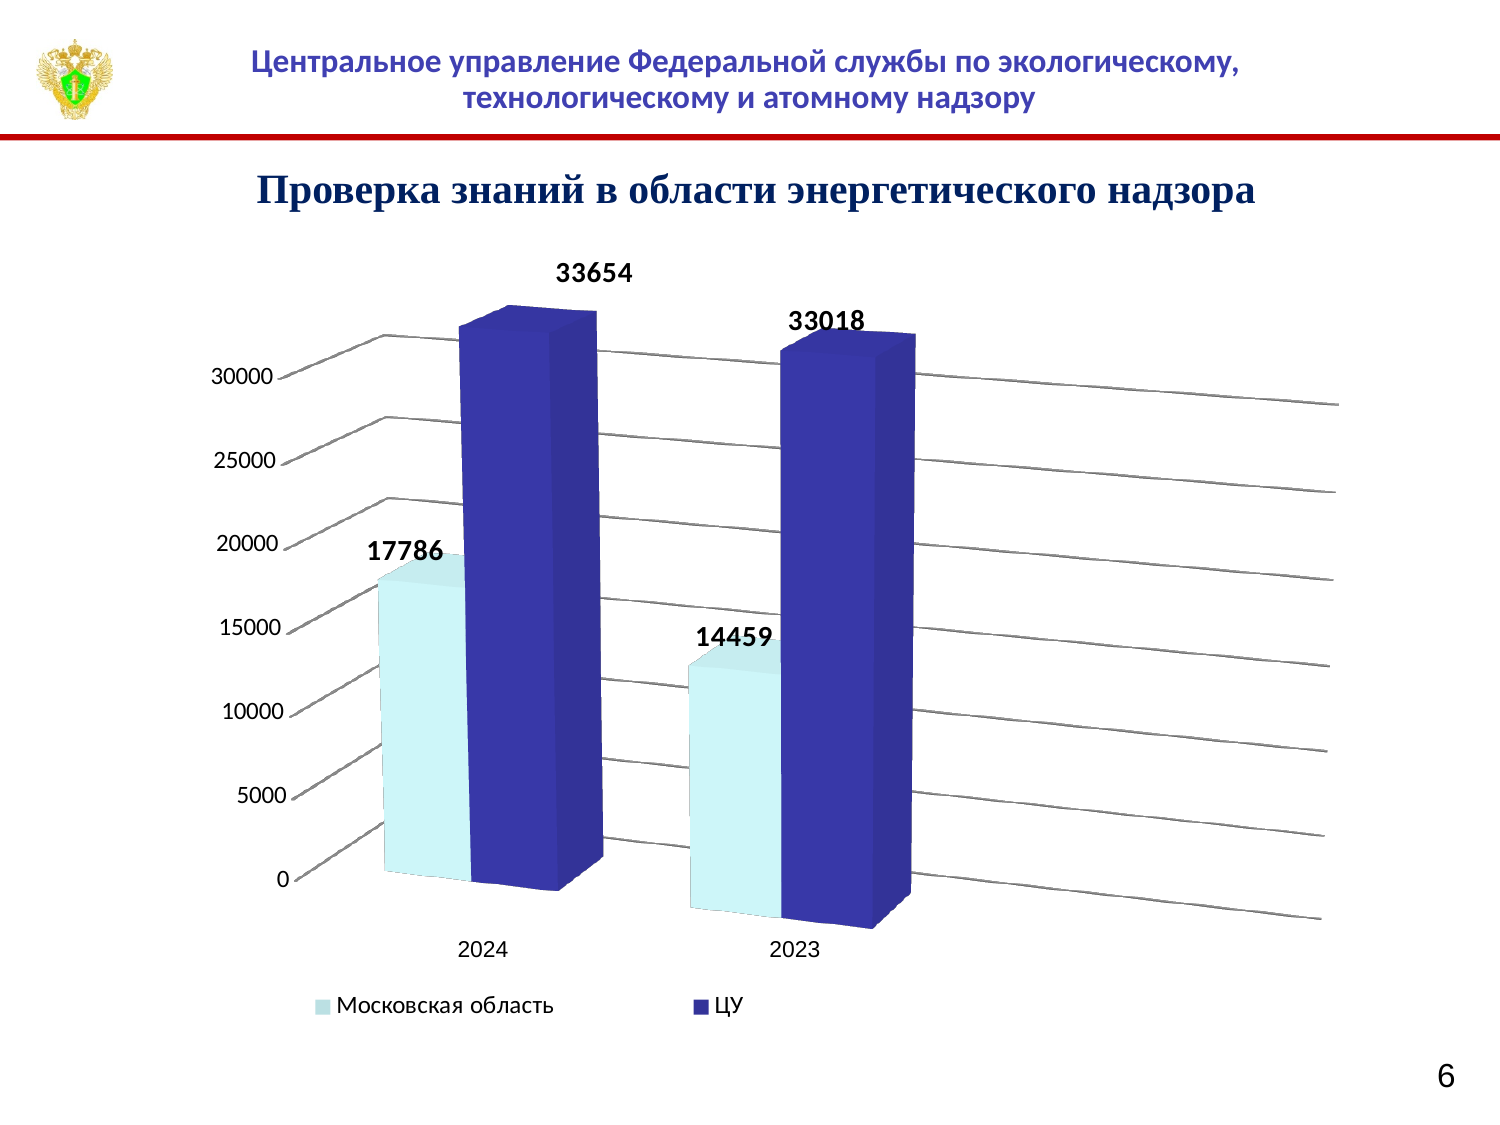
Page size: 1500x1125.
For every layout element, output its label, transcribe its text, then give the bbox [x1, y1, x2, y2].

slide_number 6 [1149, 1046, 1471, 1125]
picture [36, 39, 114, 121]
chart [74, 219, 1377, 1048]
text_box Проверка знаний в области энергетического надзора [112, 148, 1400, 256]
title Центральное управление Федеральной службы по экологическому, технологическому и атомному надзору [118, 45, 1425, 114]
